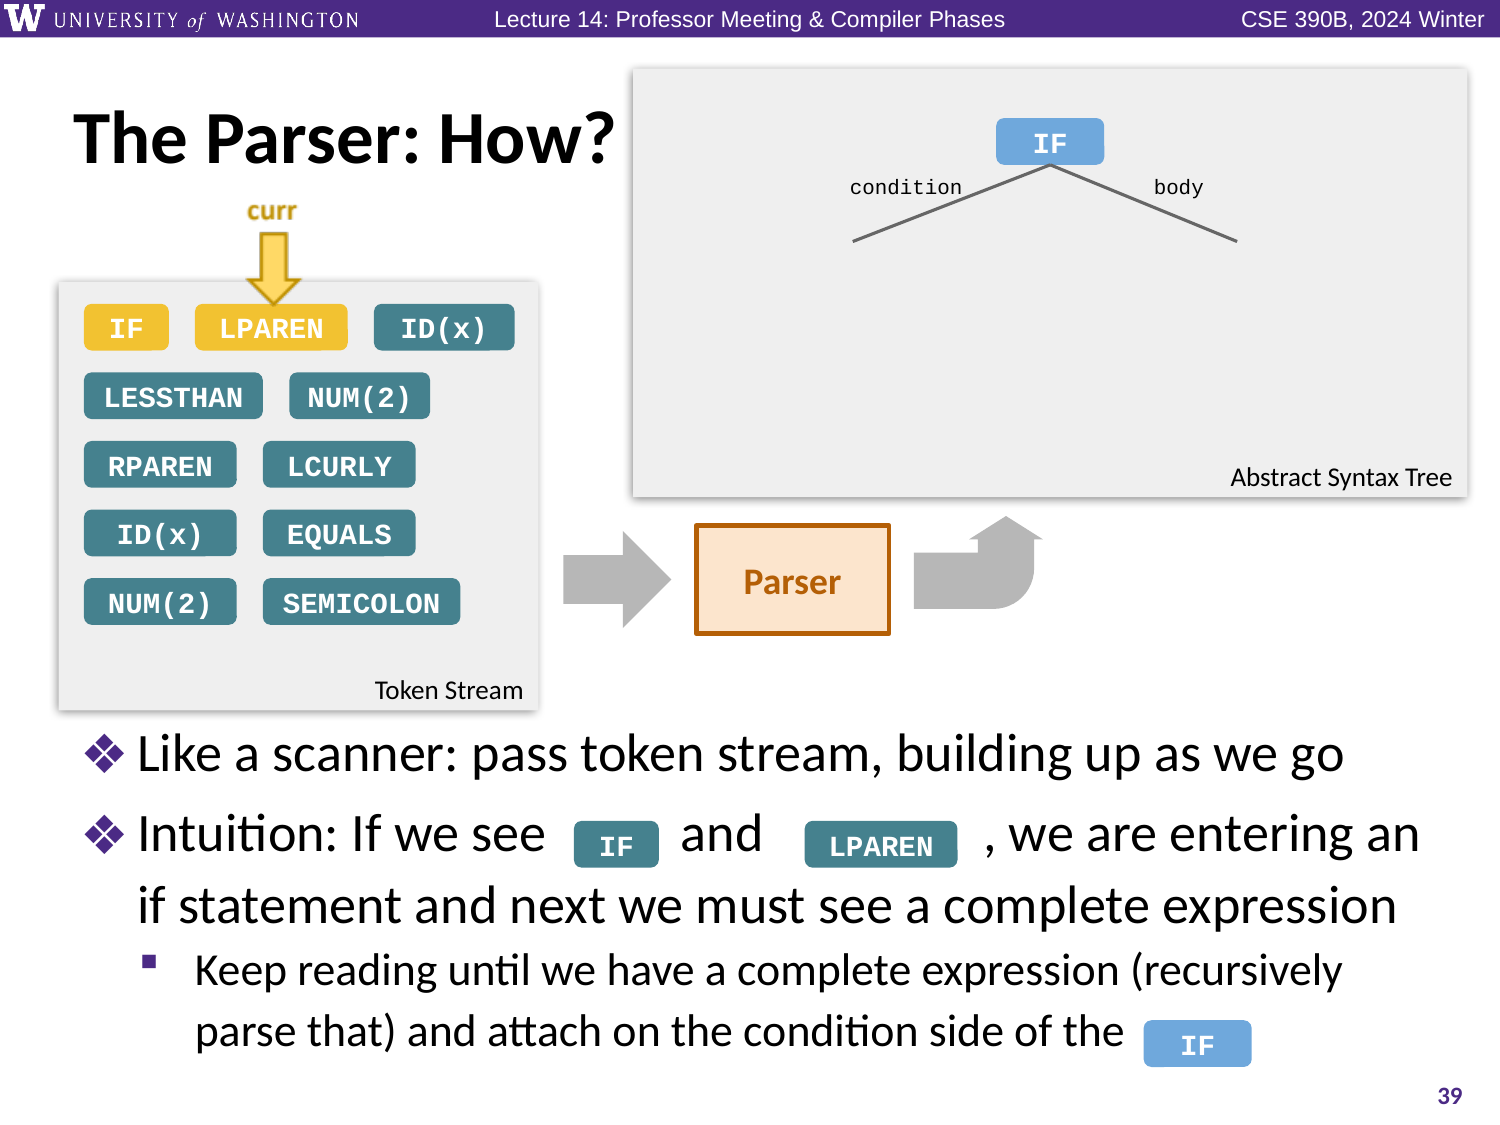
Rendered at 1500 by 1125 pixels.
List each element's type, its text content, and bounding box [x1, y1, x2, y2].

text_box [852, 164, 1048, 242]
text_box body [1138, 158, 1301, 219]
text_box condition [834, 158, 997, 219]
text_box Parser [696, 525, 889, 634]
text_box IF [573, 820, 659, 868]
text_box IF [996, 118, 1105, 163]
text_box [913, 516, 1043, 609]
text_box Token Stream [58, 281, 539, 711]
text_box ID(x) [373, 303, 515, 351]
text_box LPAREN [194, 303, 348, 351]
text_box IF [1143, 1020, 1252, 1068]
text_box EQUALS [262, 509, 416, 557]
text_box Abstract Syntax Tree [633, 68, 1468, 498]
text_box LPAREN [804, 820, 958, 868]
text_box NUM(2) [289, 372, 431, 420]
text_box NUM(2) [83, 578, 237, 625]
picture [228, 183, 315, 307]
text_box ID(x) [83, 509, 237, 557]
text_box [563, 530, 672, 629]
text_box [1050, 164, 1238, 242]
title The Parser: How? [58, 71, 626, 197]
text_box IF [83, 303, 169, 351]
slide_number 39 [1400, 1065, 1500, 1125]
picture [4, 4, 358, 32]
list Like a scanner: pass token stream, building up as we go Intuition: If we see and , we are entering an if statement and next we must see a complete expression Keep reading until we have a complete expression (recursively parse that) and attach on the condition side of the [65, 628, 1468, 1125]
text_box LESSTHAN [83, 372, 263, 420]
text_box LCURLY [262, 440, 416, 488]
text_box RPAREN [83, 440, 237, 488]
text_box SEMICOLON [262, 578, 461, 625]
